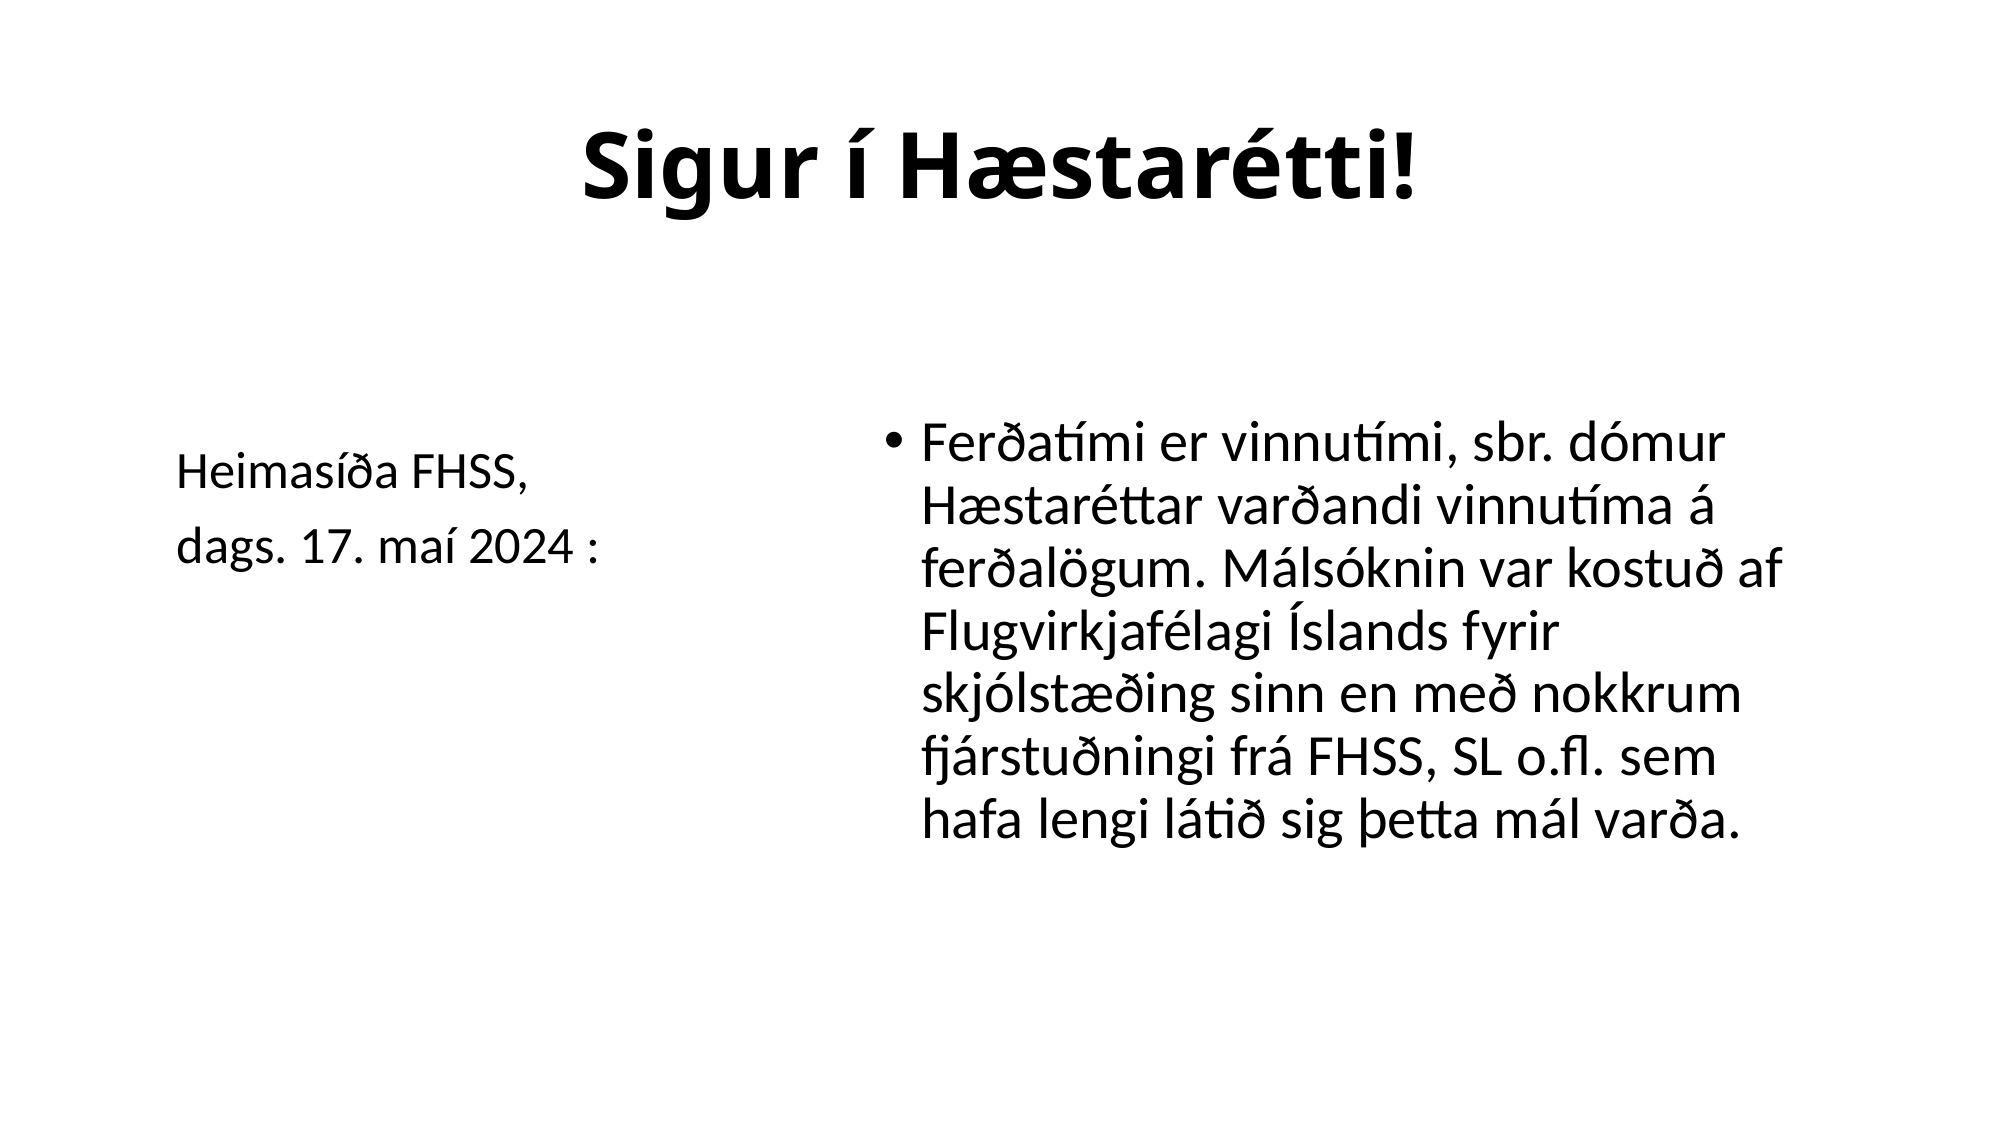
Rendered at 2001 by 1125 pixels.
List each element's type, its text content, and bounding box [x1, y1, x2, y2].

text_box Ferðatími er vinnutími, sbr. dómur Hæstaréttar varðandi vinnutíma á ferðalögum. Málsóknin var kostuð af Flugvirkjafélagi Íslands fyrir skjólstæðing sinn en með nokkrum fjárstuðningi frá FHSS, SL o.fl. sem hafa lengi látið sig þetta mál varða. [868, 403, 1839, 1014]
title Sigur í Hæstarétti! [137, 59, 1863, 278]
text_box Heimasíða FHSS, dags. 17. maí 2024 : [161, 415, 620, 586]
